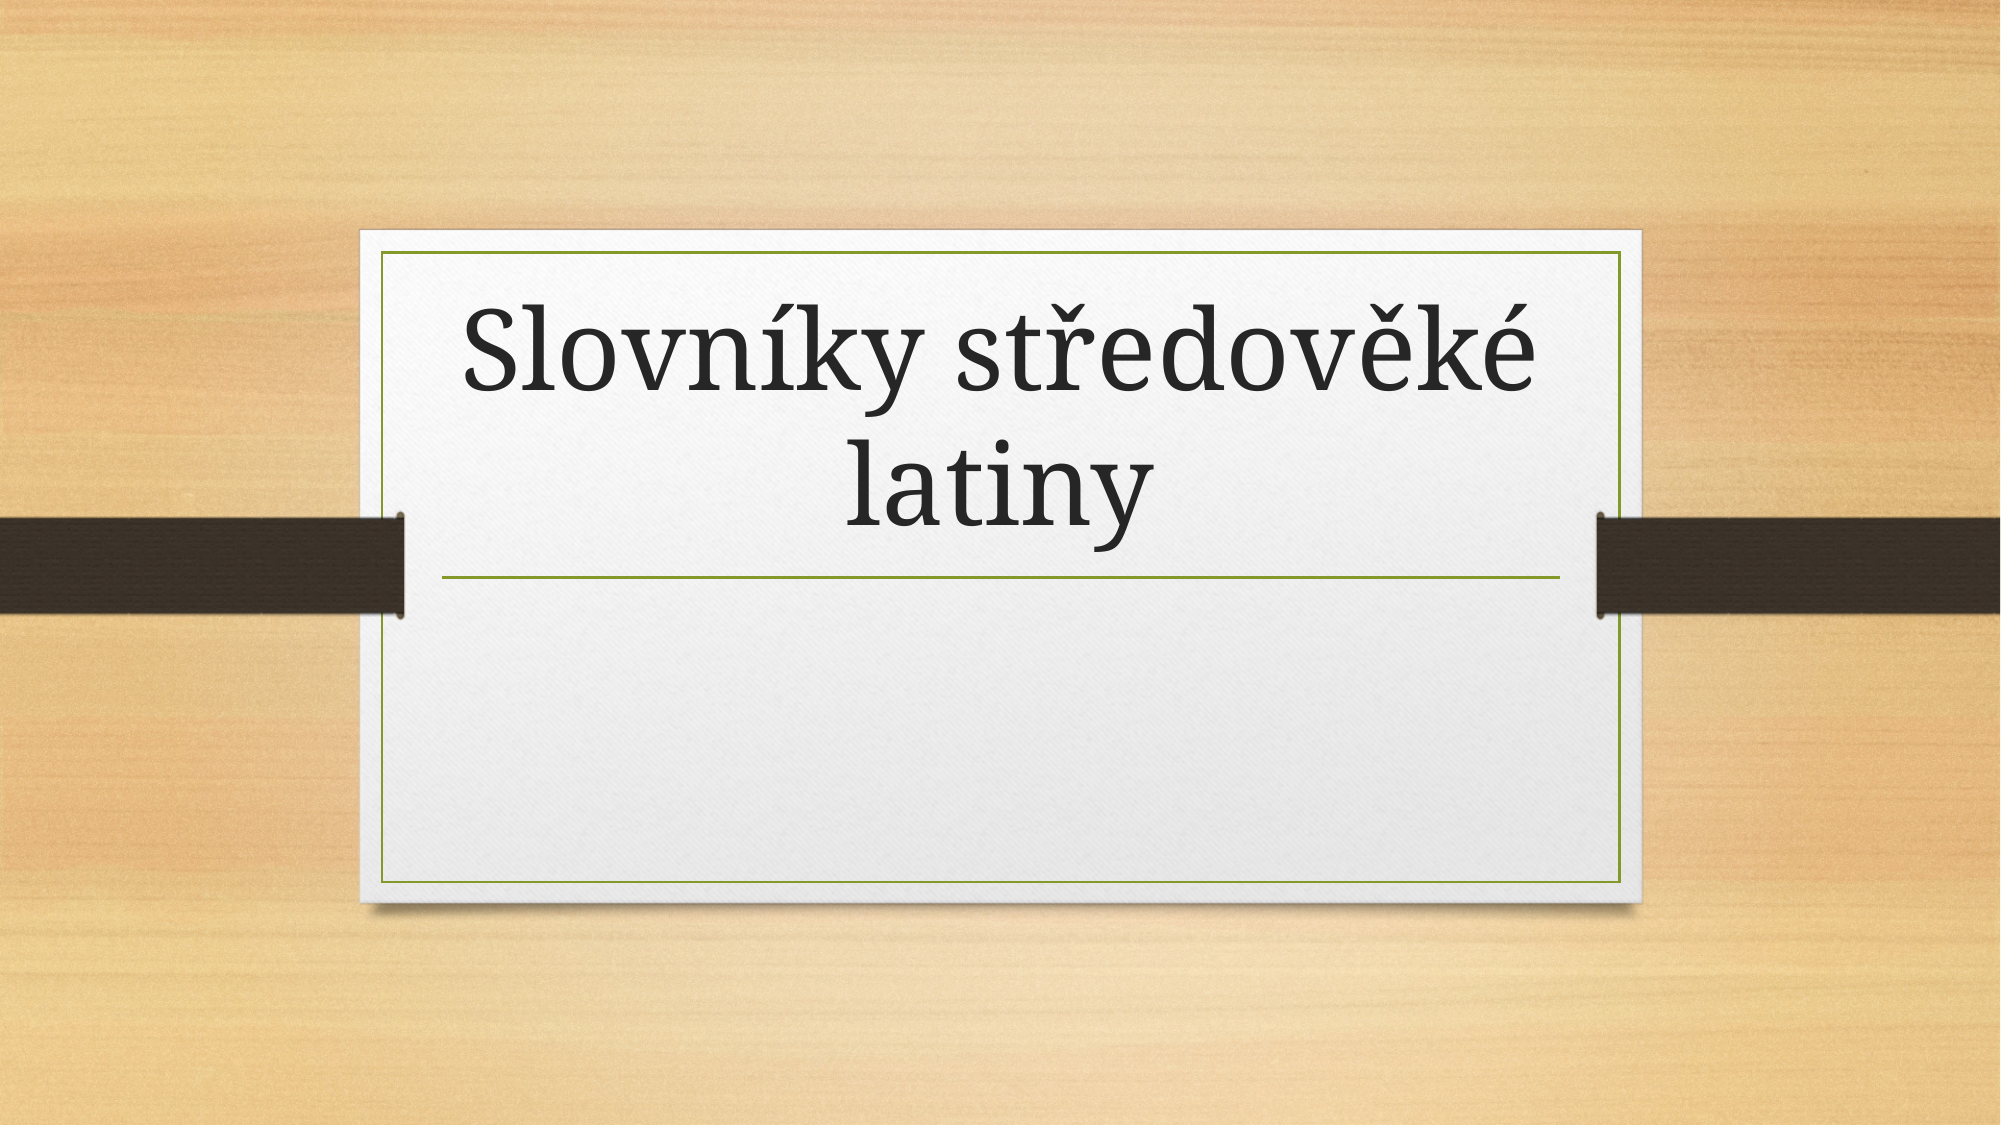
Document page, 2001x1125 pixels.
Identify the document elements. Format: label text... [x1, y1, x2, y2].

title Slovníky středověké latiny [441, 306, 1560, 556]
picture [0, 0, 2001, 1125]
